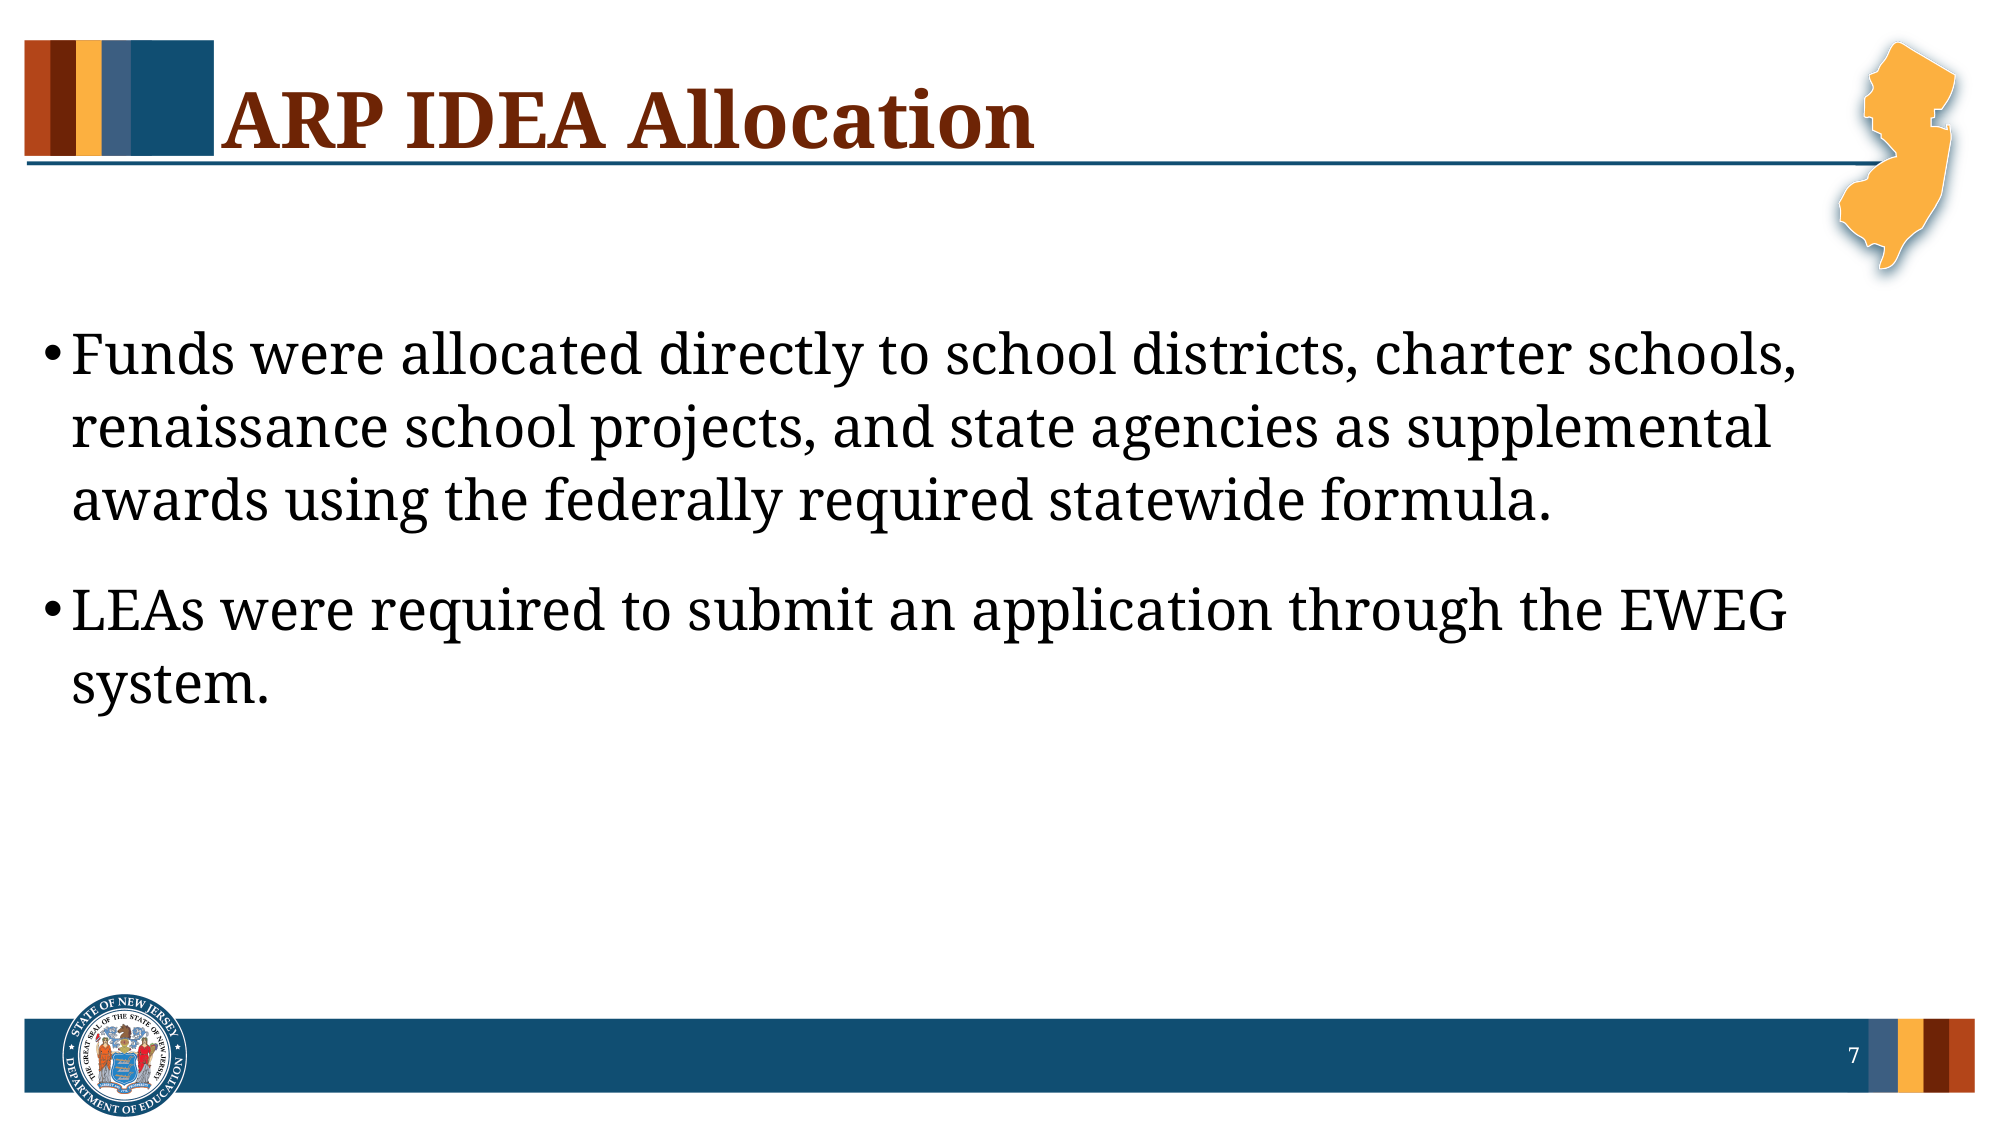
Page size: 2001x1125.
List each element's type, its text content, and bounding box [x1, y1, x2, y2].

slide_number 7 [1425, 1026, 1876, 1087]
list Funds were allocated directly to school districts, charter schools, renaissance school projects, and state agencies as supplemental awards using the federally required statewide formula. LEAs were required to submit an application through the EWEG system. [28, 200, 1972, 989]
picture [24, 26, 1976, 295]
picture [24, 992, 1975, 1119]
title ARP IDEA Allocation [206, 62, 1863, 185]
